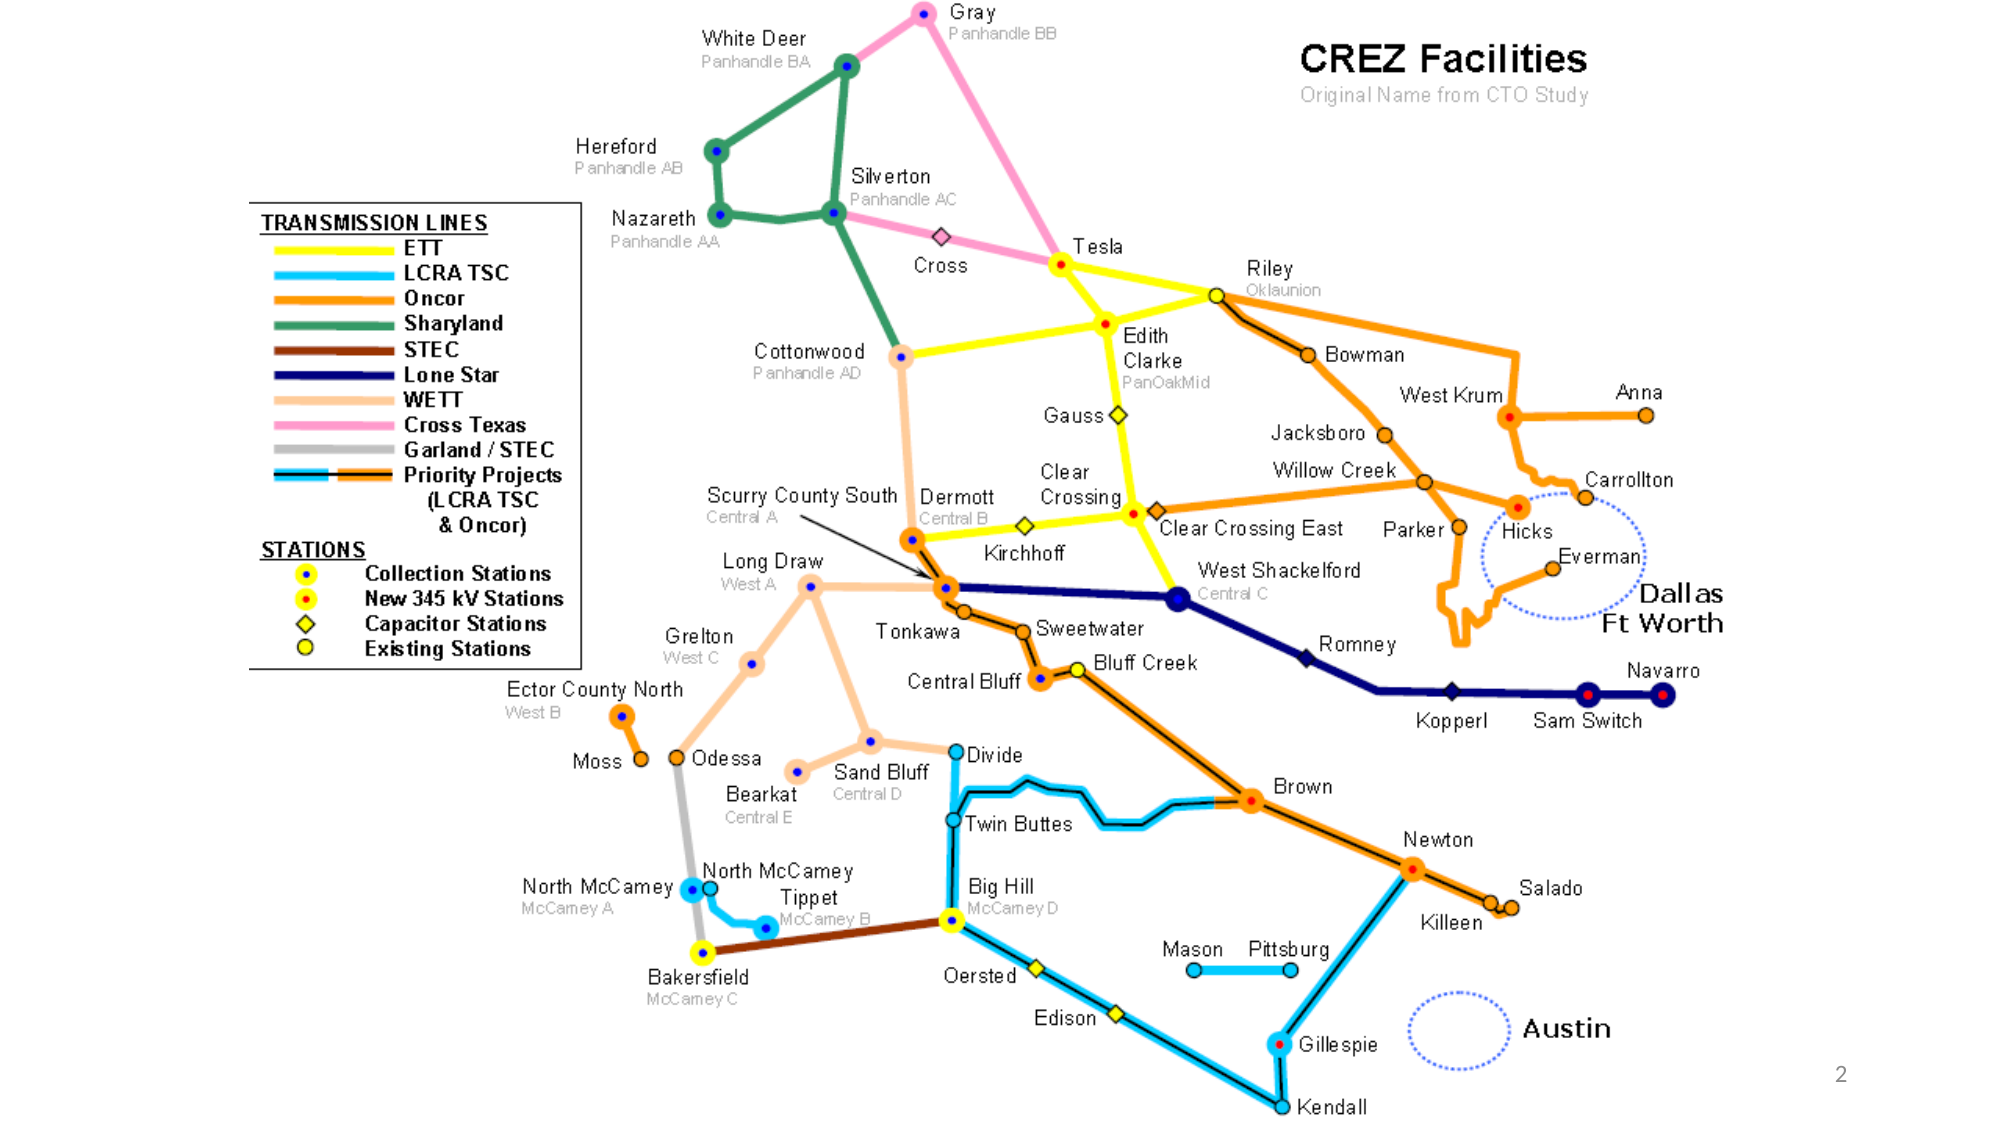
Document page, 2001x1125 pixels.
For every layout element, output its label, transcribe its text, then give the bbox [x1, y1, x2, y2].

slide_number 2 [1729, 1042, 1863, 1103]
picture [249, 0, 1729, 1124]
